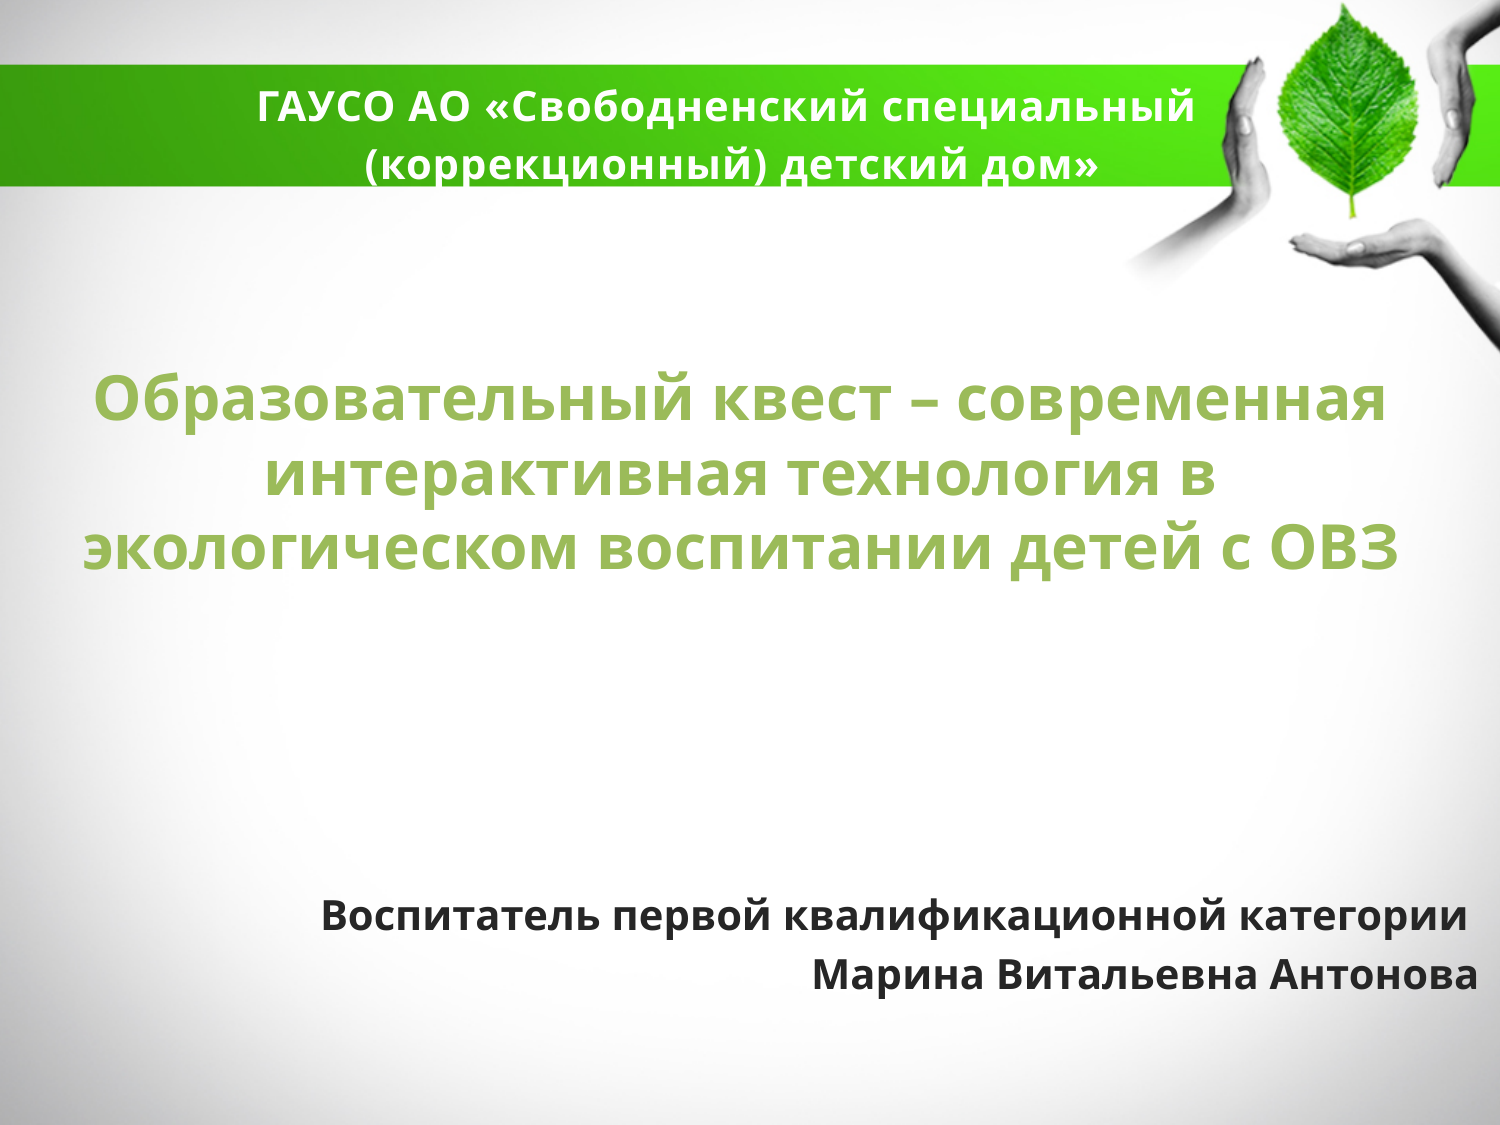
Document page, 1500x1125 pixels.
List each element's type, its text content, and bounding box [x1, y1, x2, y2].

title Образовательный квест – современная интерактивная технология в экологическом воспитании детей с ОВЗ [0, 349, 1483, 591]
picture [0, 0, 1500, 1125]
text_box ГАУСО АО «Свободненский специальный (коррекционный) детский дом» [41, 72, 1424, 226]
subtitle Воспитатель первой квалификационной категории Марина Витальевна Антонова [112, 881, 1495, 1009]
